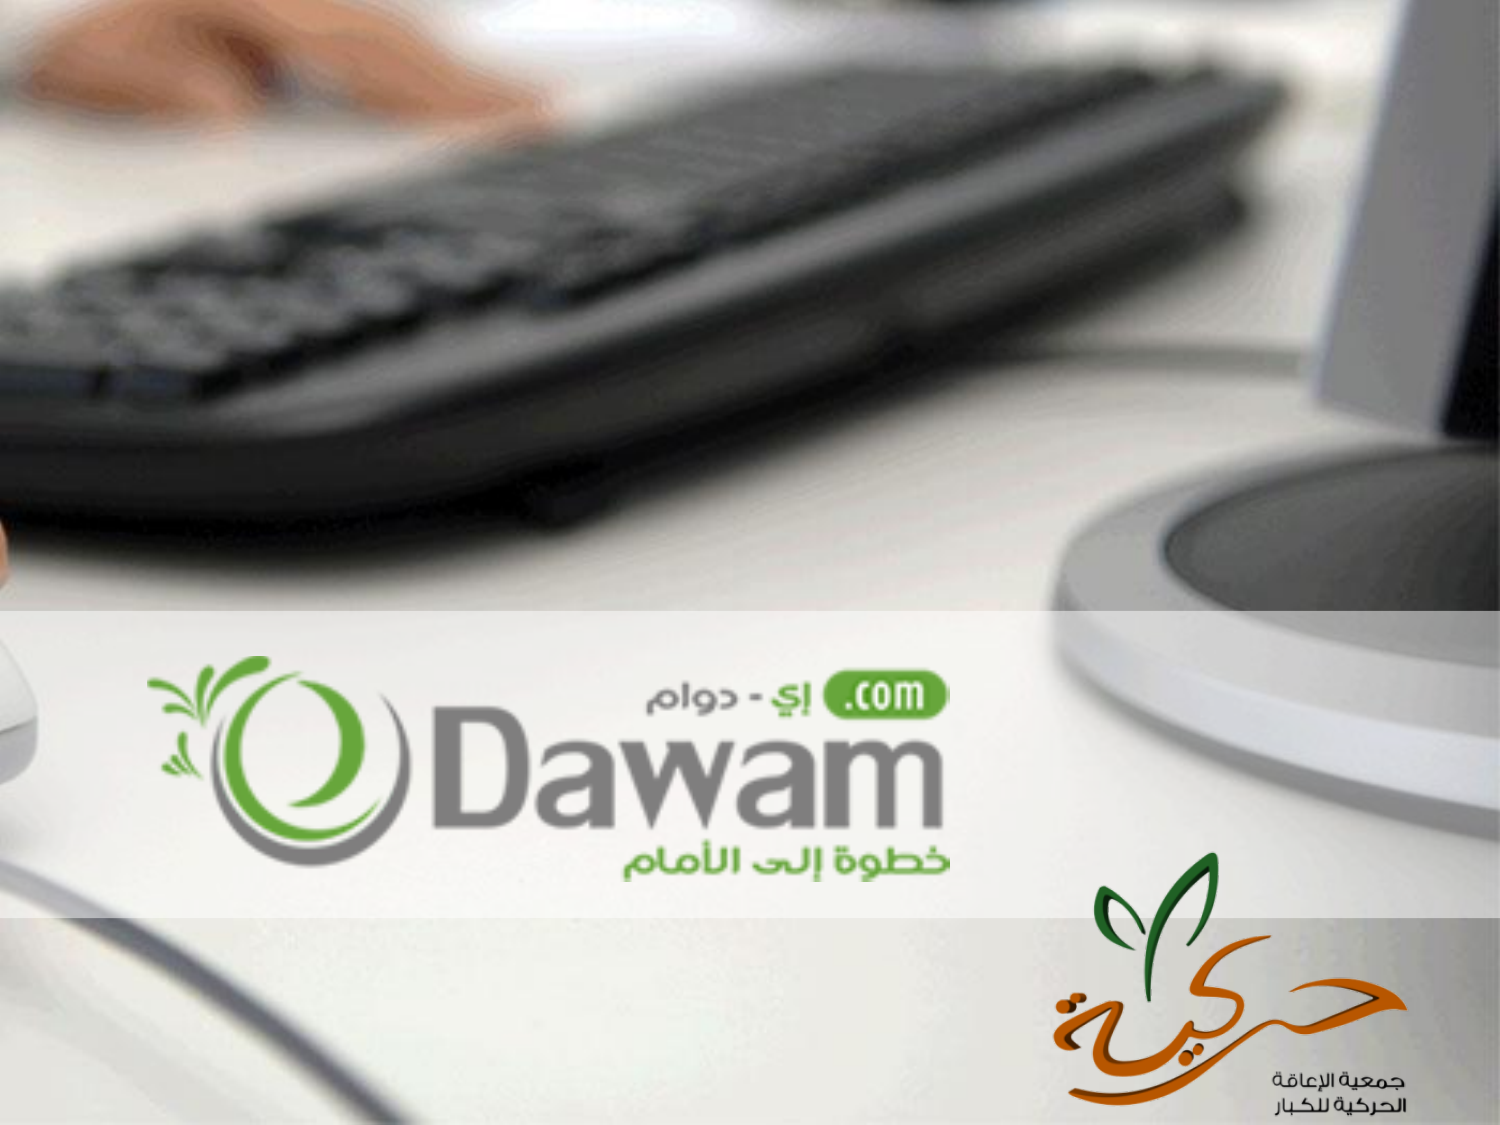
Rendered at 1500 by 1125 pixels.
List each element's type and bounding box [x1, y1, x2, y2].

picture [0, 833, 1500, 1125]
text_box [0, 610, 1500, 919]
picture [0, 0, 1500, 610]
picture [147, 656, 950, 882]
